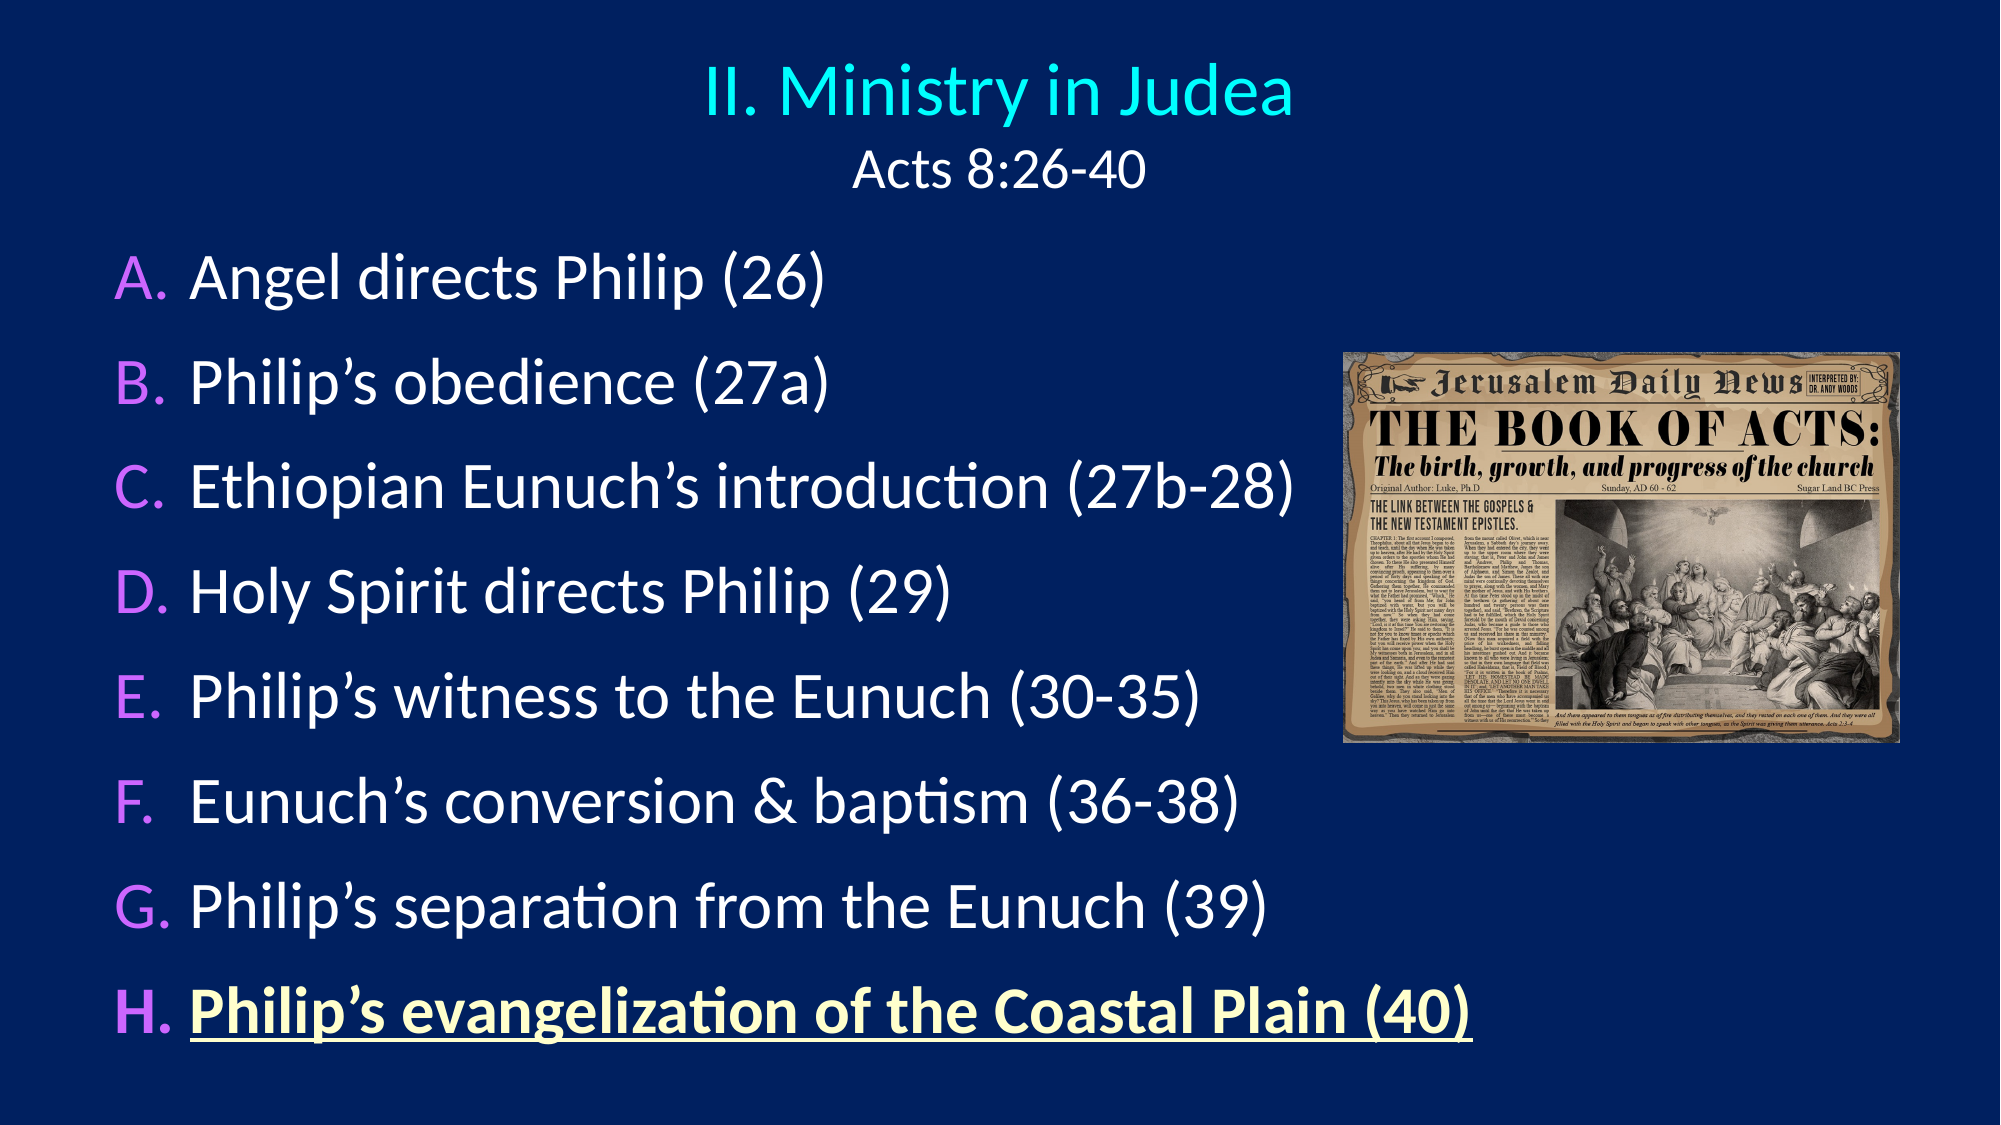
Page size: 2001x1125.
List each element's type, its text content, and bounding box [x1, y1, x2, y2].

picture [1343, 352, 1900, 743]
text_box II. Ministry in Judea Acts 8:26-40 [430, 33, 1570, 208]
list Angel directs Philip (26) Philip’s obedience (27a) Ethiopian Eunuch’s introduction (27b-28) Holy Spirit directs Philip (29) Philip’s witness to the Eunuch (30-35) Eunuch’s conversion & baptism (36-38) Philip’s separation from the Eunuch (39) Philip’s evangelization of the Coastal Plain (40) [99, 224, 1538, 1038]
